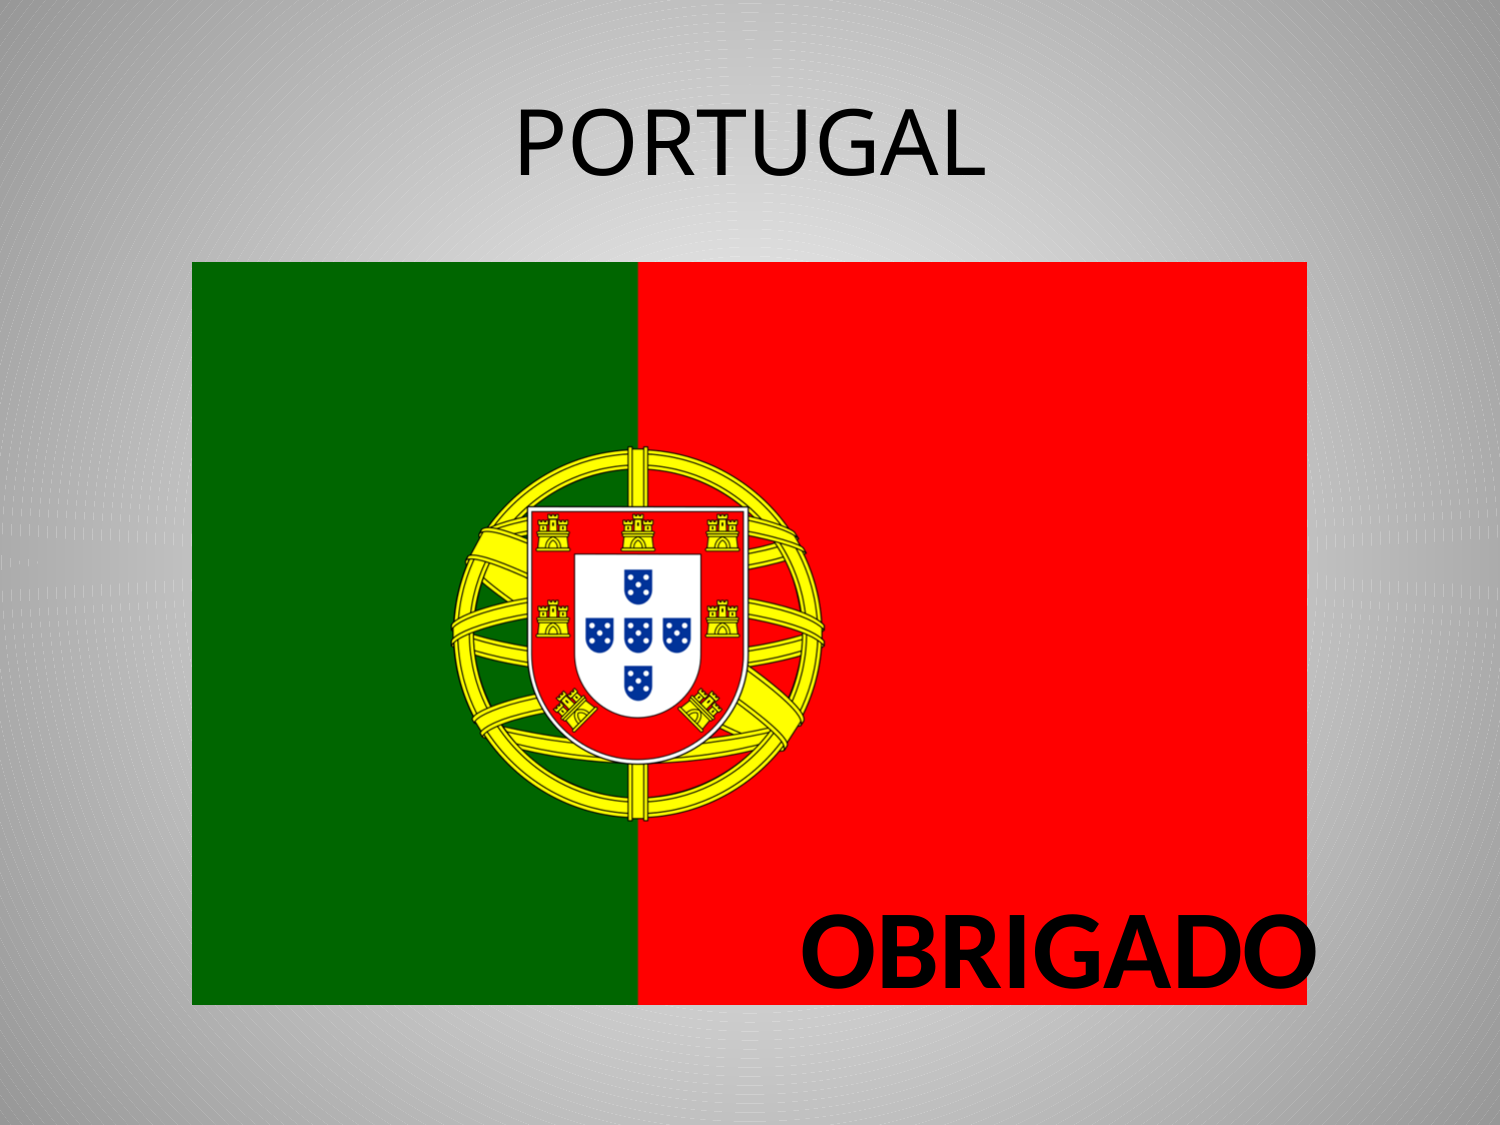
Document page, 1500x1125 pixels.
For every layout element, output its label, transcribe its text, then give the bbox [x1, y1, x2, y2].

text_box OBRIGADO [785, 868, 1365, 1019]
title PORTUGAL [75, 45, 1425, 233]
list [192, 262, 1308, 1005]
